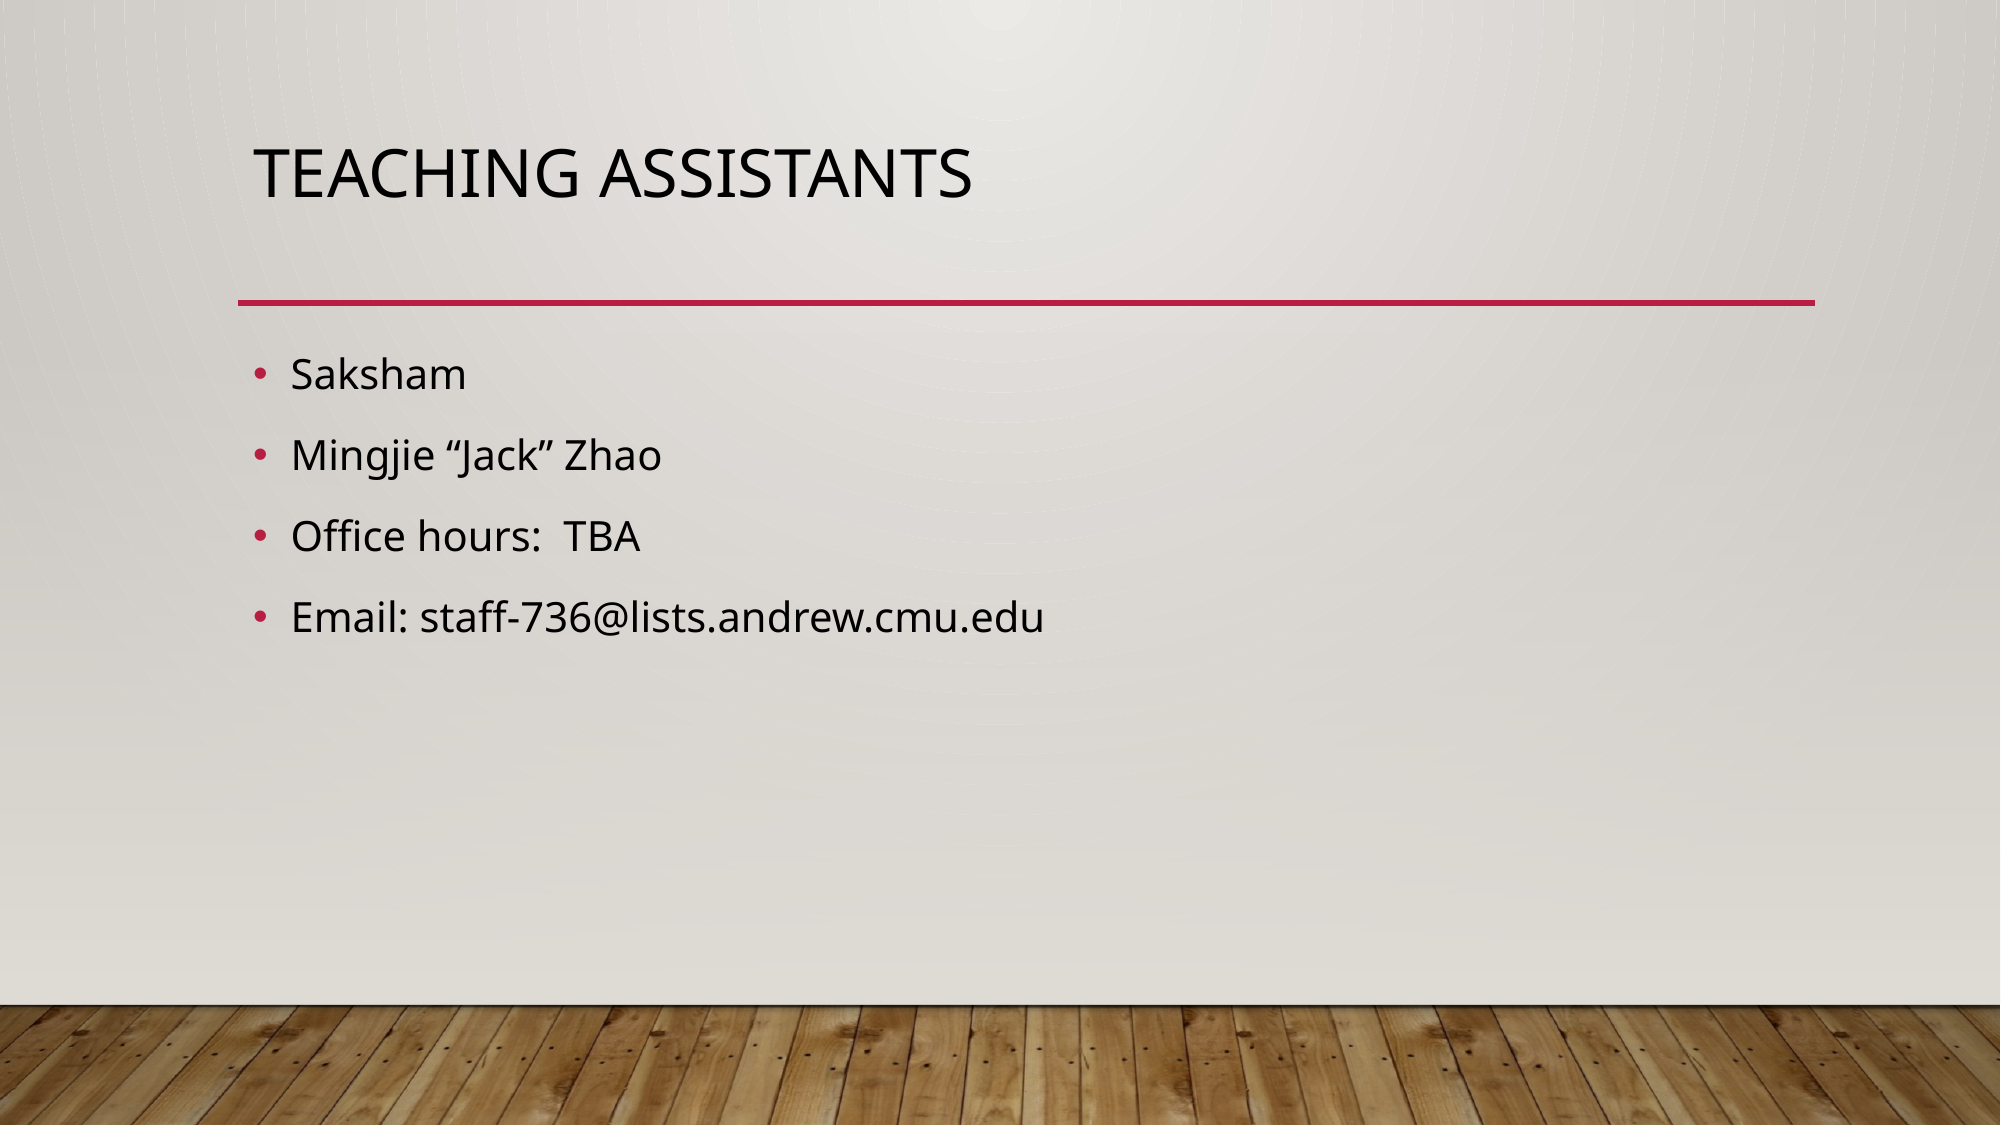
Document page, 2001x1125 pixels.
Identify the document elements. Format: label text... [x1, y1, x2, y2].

list Saksham Mingjie “Jack” Zhao Office hours: TBA Email: staff-736@lists.andrew.cmu.edu [238, 330, 1814, 897]
picture [0, 1005, 2000, 1125]
title Teaching Assistants [238, 131, 1814, 305]
